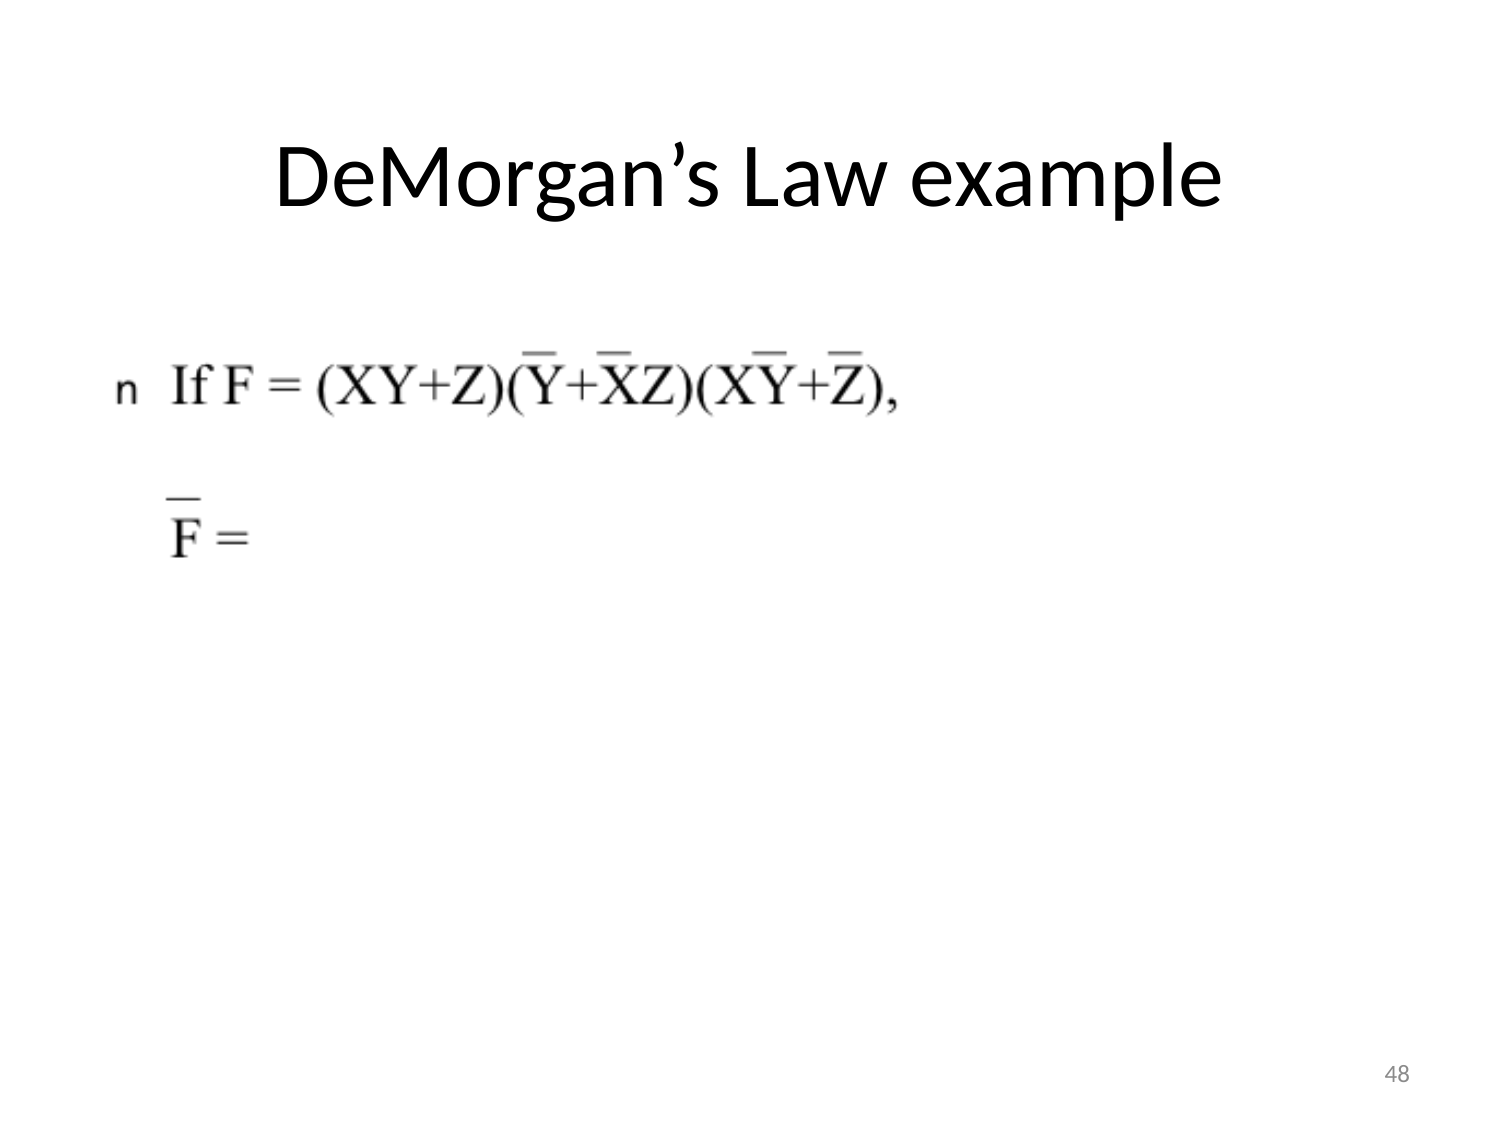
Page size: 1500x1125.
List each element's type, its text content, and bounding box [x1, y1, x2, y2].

slide_number 48 [1365, 1042, 1425, 1103]
title DeMorgan’s Law example [75, 45, 1425, 233]
picture [101, 341, 1362, 1125]
